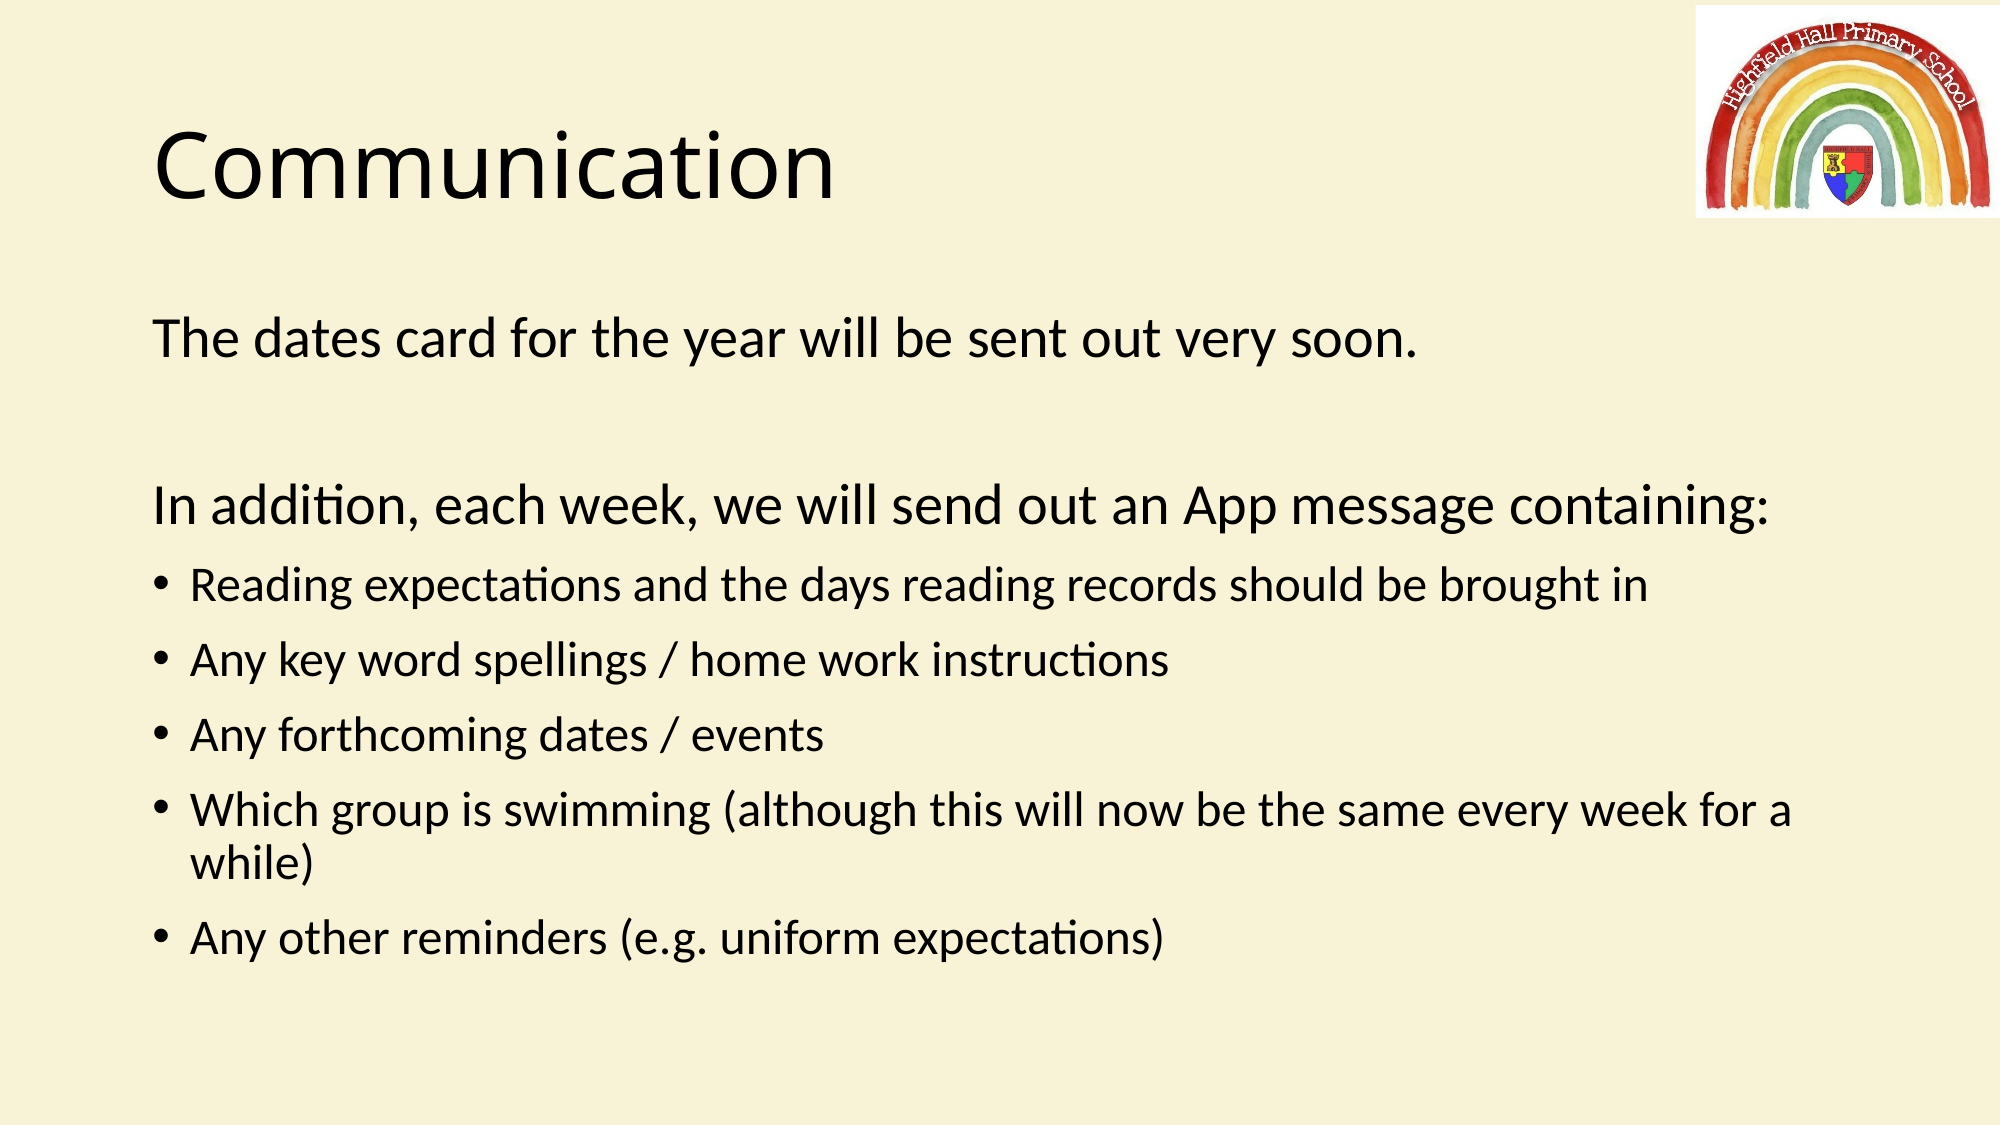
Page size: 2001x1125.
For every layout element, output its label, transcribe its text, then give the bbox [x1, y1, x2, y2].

picture [1695, 5, 2000, 218]
title Communication [137, 59, 1863, 278]
list The dates card for the year will be sent out very soon. In addition, each week, we will send out an App message containing: Reading expectations and the days reading records should be brought in Any key word spellings / home work instructions Any forthcoming dates / events Which group is swimming (although this will now be the same every week for a while) Any other reminders (e.g. uniform expectations) [137, 299, 1863, 1014]
